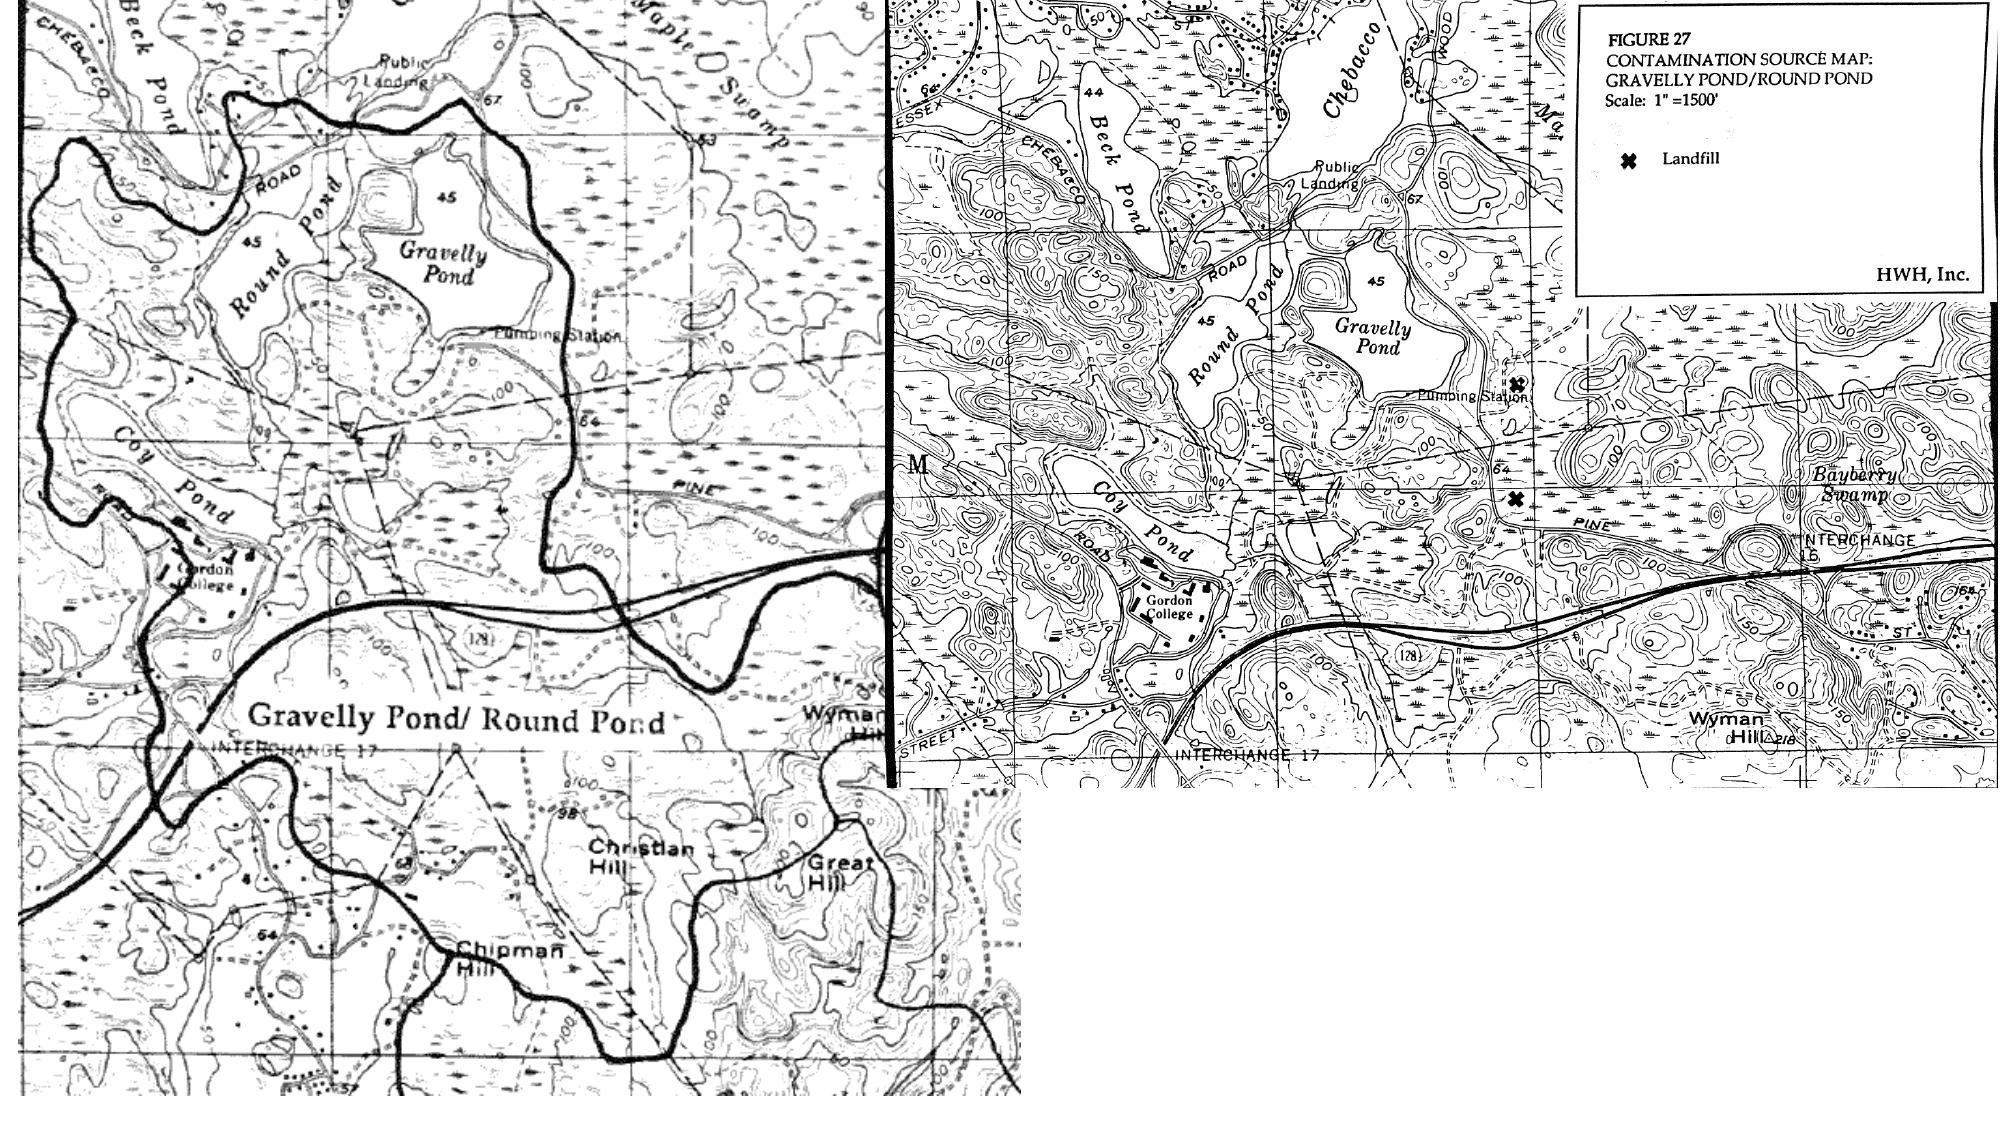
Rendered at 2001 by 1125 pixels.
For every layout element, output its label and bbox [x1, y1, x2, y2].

picture [885, 0, 1998, 788]
list [18, 0, 1021, 1096]
